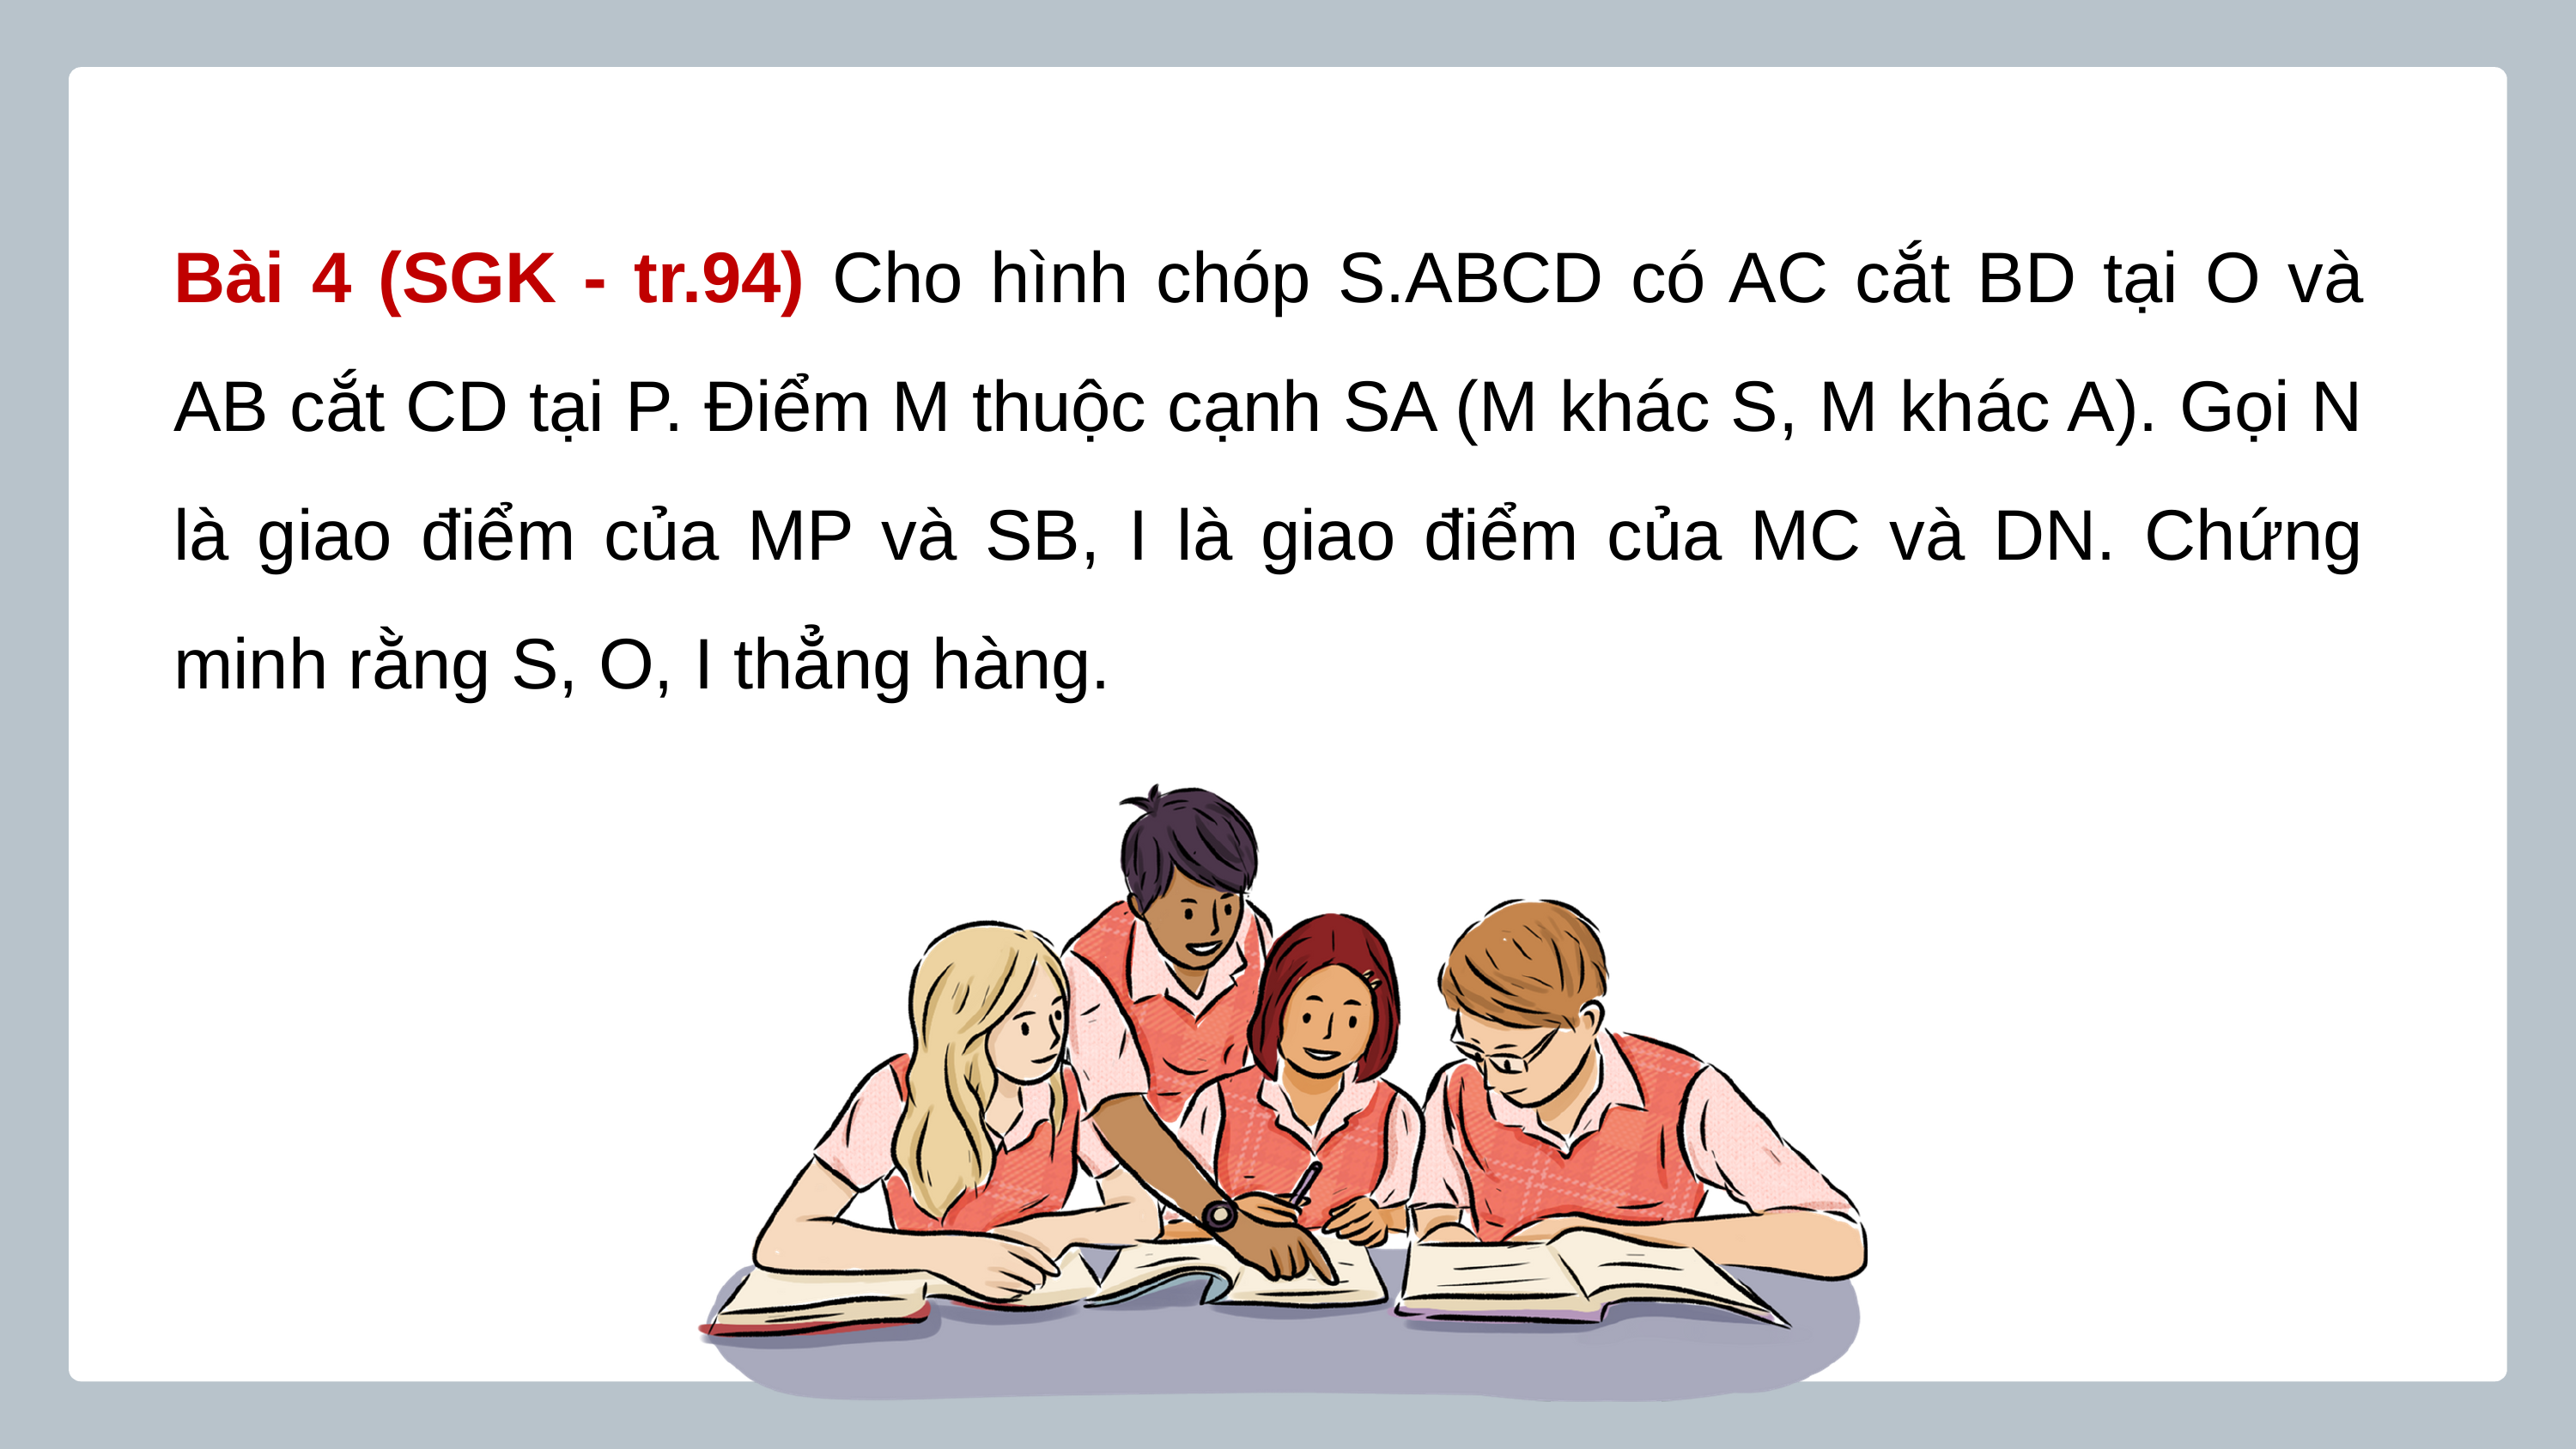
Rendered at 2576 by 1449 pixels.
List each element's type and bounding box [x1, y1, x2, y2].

text_box [68, 66, 2508, 1382]
picture [697, 783, 1868, 1403]
